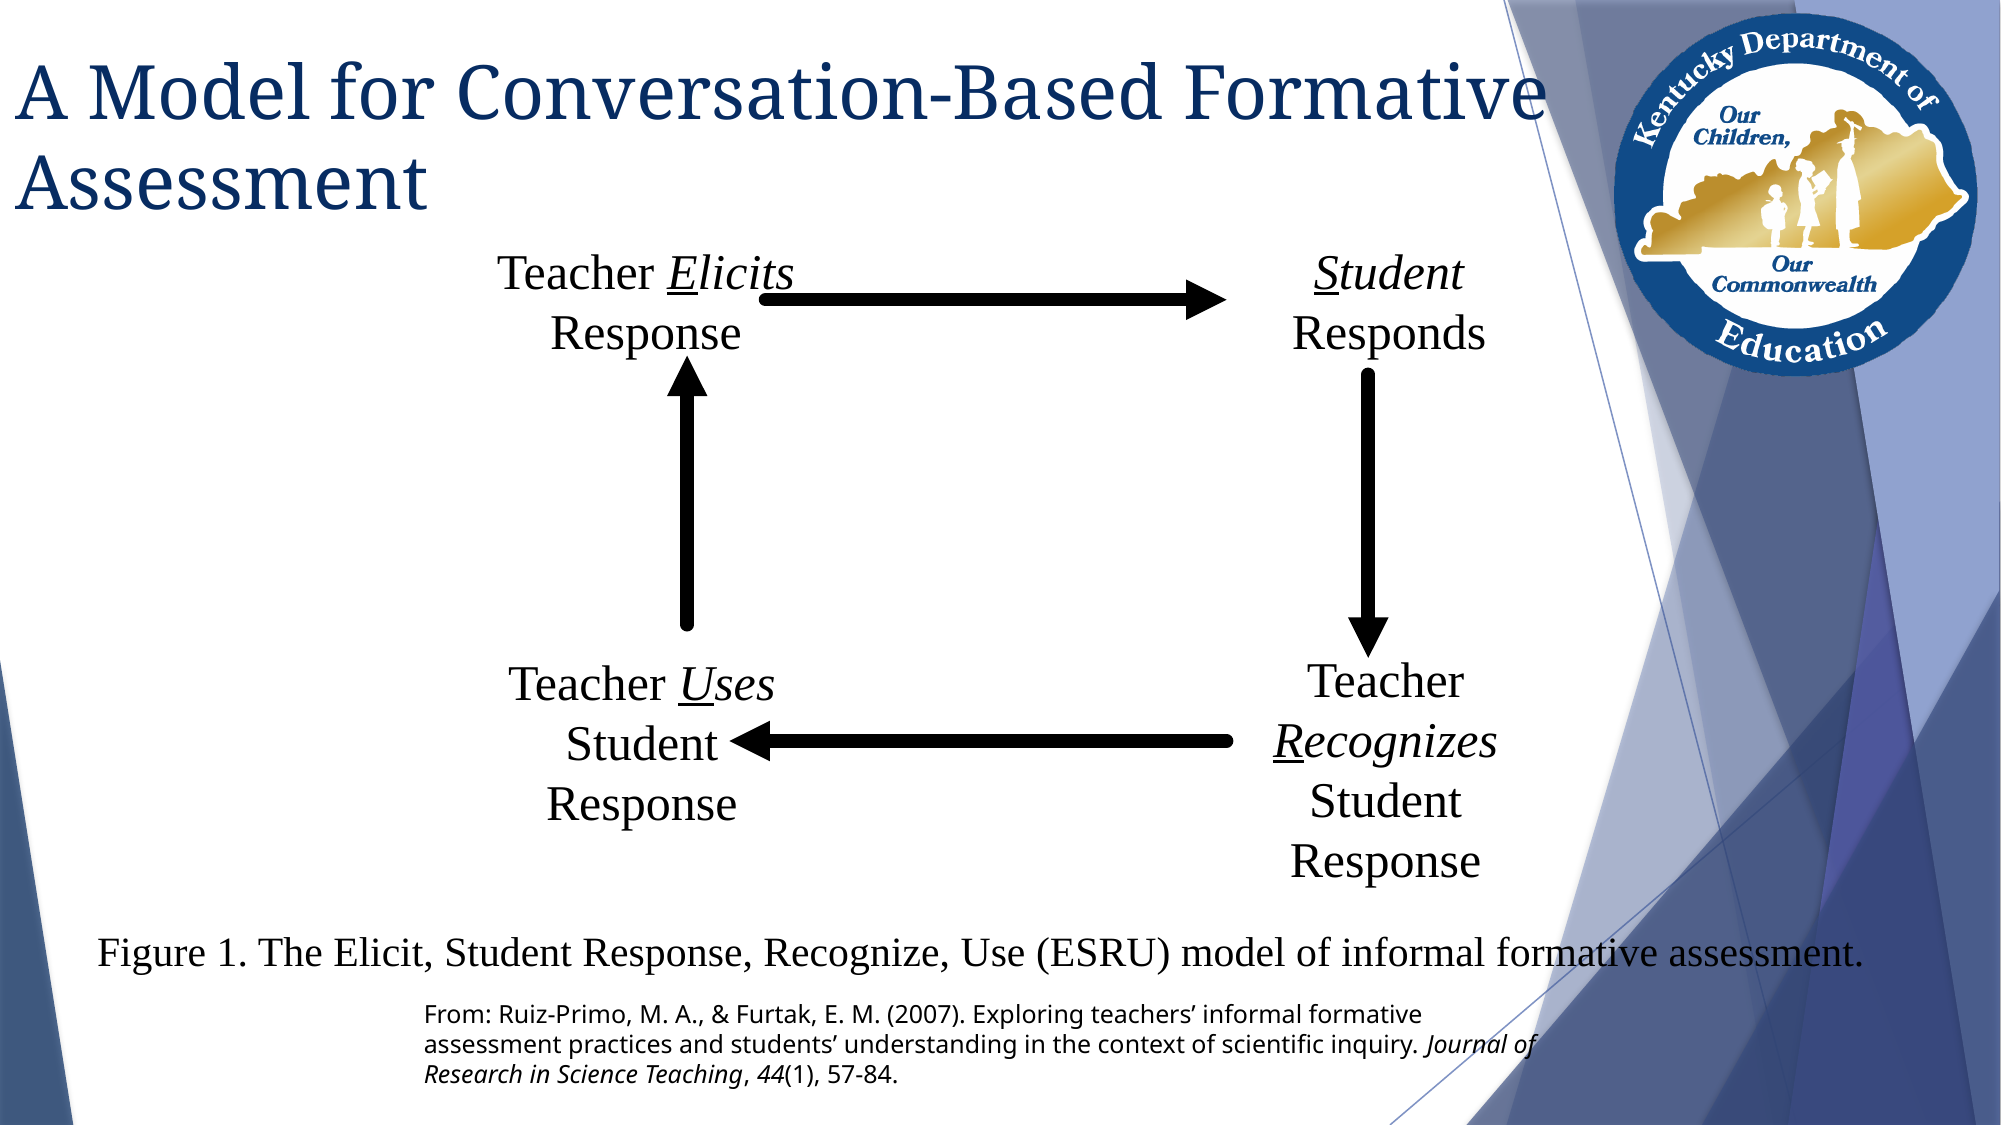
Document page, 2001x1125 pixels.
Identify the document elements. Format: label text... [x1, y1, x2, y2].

title A Model for Conversation-Based Formative Assessment [0, 37, 1571, 147]
picture [1598, 0, 1989, 390]
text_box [54, 231, 1909, 984]
text_box From: Ruiz-Primo, M. A., & Furtak, E. M. (2007). Exploring teachers’ informal formative assessment practices and students’ understanding in the context of scientific inquiry. Journal of Research in Science Teaching, 44(1), 57-84. [409, 995, 1576, 1097]
